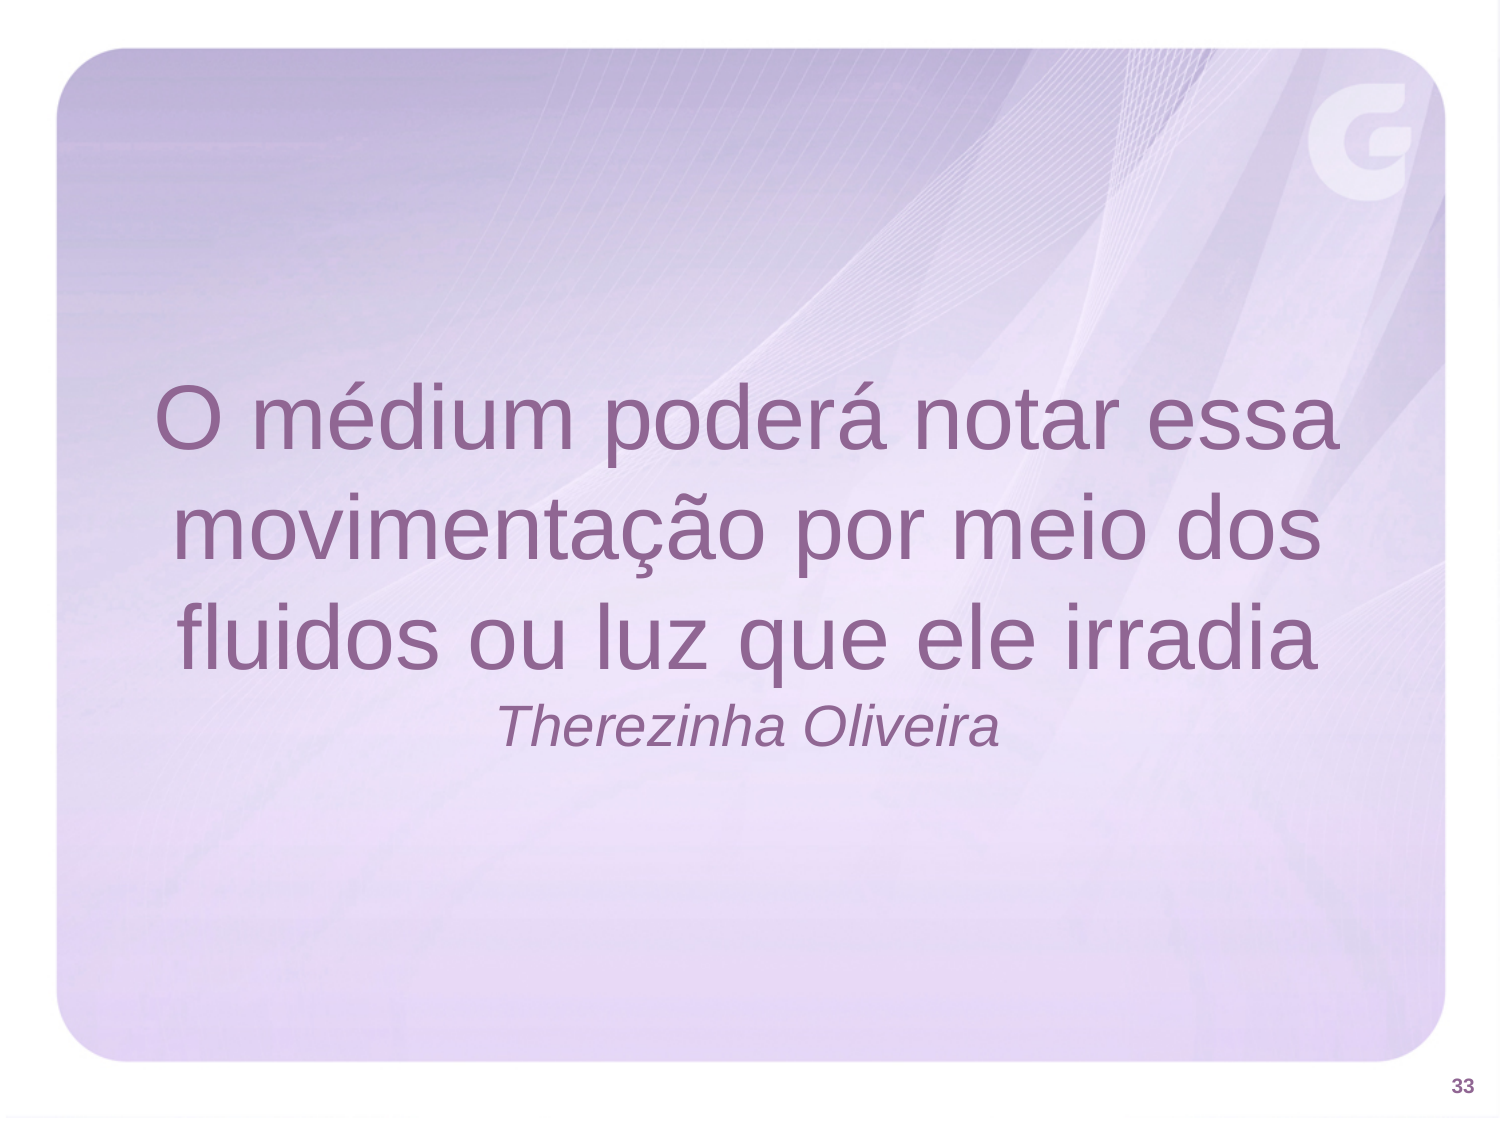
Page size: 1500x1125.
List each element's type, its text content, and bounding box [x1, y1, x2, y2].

list O médium poderá notar essa movimentação por meio dos fluidos ou luz que ele irradia Therezinha Oliveira [73, 349, 1424, 775]
picture [5, 0, 1500, 1118]
slide_number 33 [1139, 1065, 1490, 1125]
